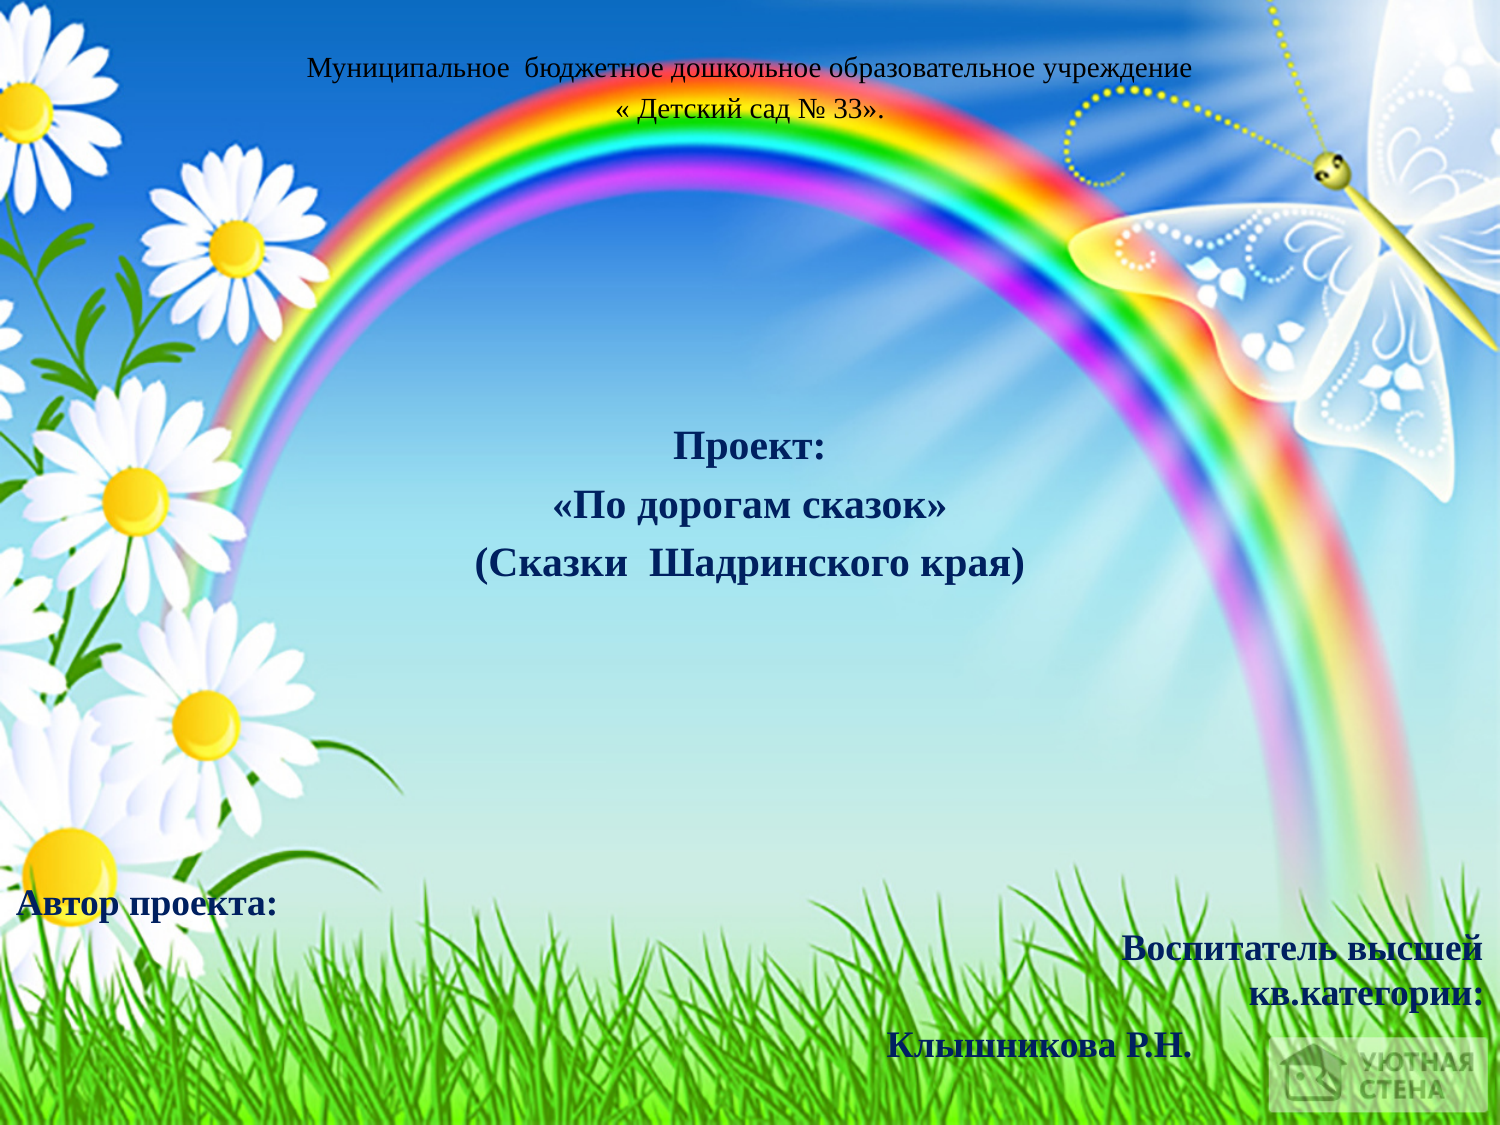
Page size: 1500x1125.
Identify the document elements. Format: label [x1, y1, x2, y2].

list [0, 0, 1500, 1125]
